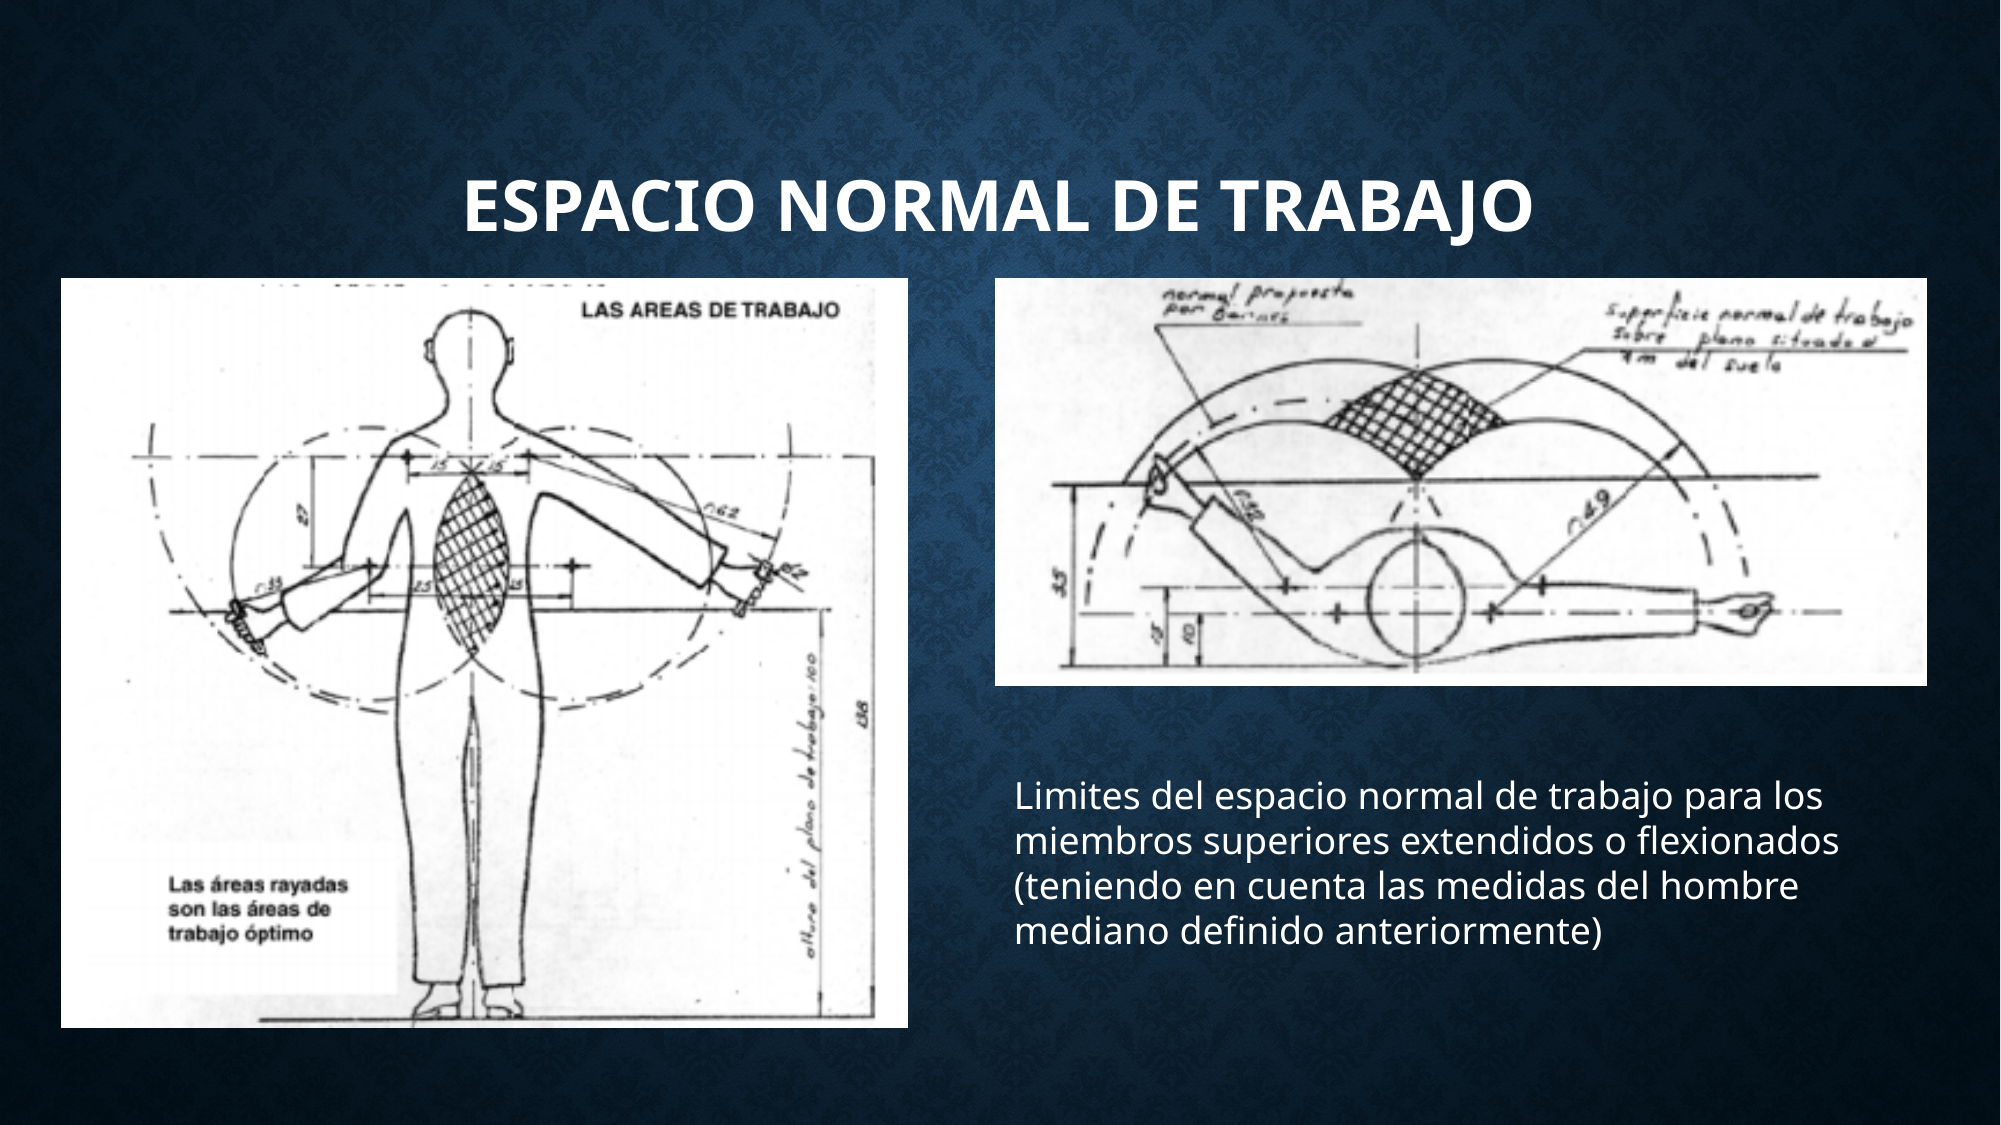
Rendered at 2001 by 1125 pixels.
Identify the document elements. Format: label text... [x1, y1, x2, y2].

picture [994, 278, 1927, 687]
title ESPACIO NORMAL DE TRABAJO [149, 99, 1849, 318]
picture [61, 278, 908, 1028]
text_box Limites del espacio normal de trabajo para los miembros superiores extendidos o flexionados (teniendo en cuenta las medidas del hombre mediano definido anteriormente) [999, 764, 1927, 960]
